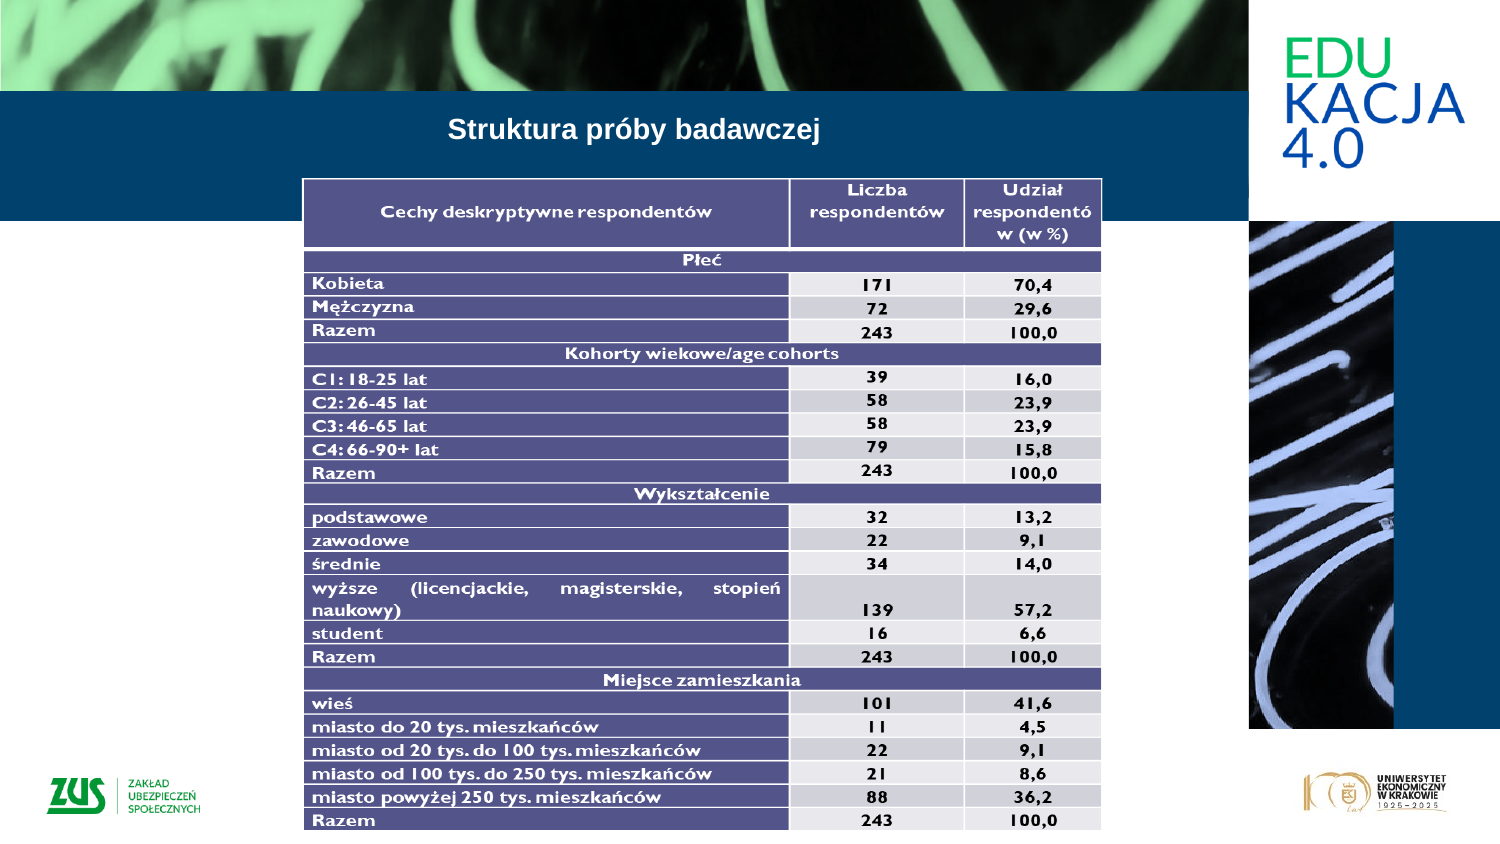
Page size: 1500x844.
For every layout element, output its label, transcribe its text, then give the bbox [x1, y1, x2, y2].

picture [1295, 760, 1458, 824]
picture [1278, 16, 1495, 183]
title Struktura próby badawczej [46, 102, 1223, 174]
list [300, 173, 1105, 841]
picture [46, 778, 200, 814]
